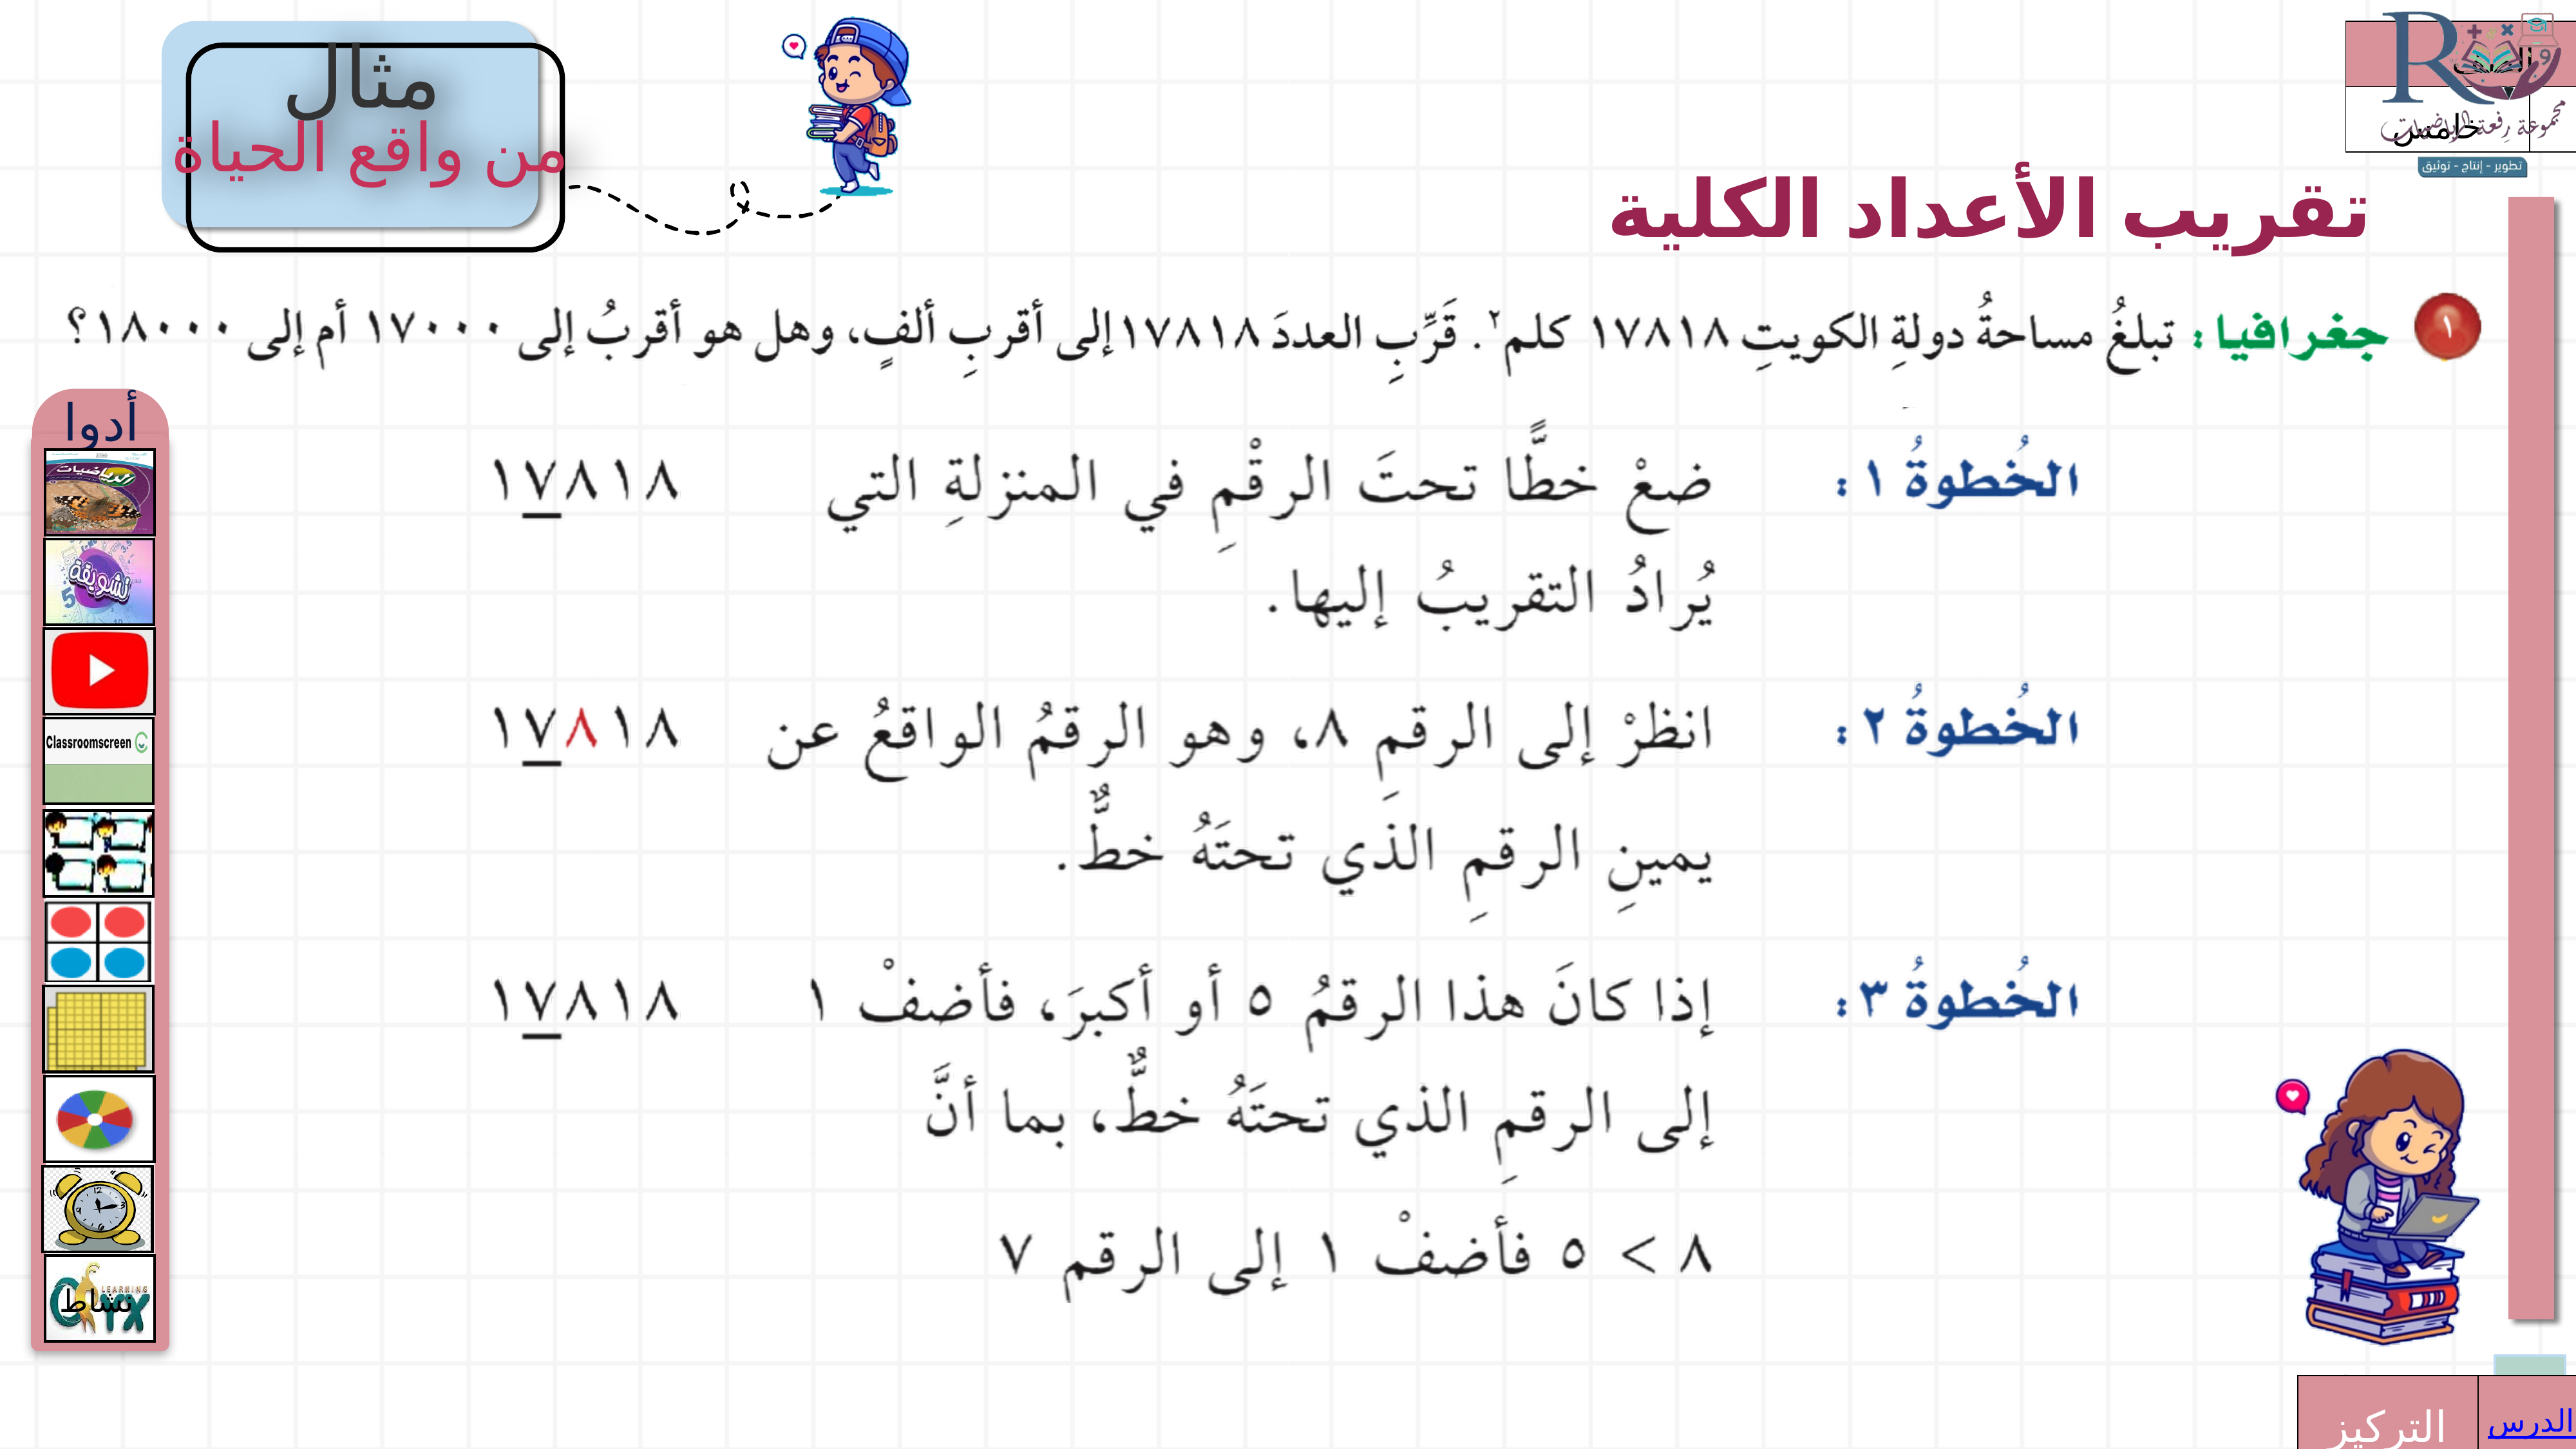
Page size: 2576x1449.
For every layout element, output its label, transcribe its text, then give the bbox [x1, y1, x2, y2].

picture [2207, 1031, 2576, 1375]
table_header التركيز [2298, 1376, 2477, 1449]
text_box تقريب الأعداد الكلية [1542, 129, 2437, 282]
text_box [55, 285, 2509, 386]
picture [2372, 0, 2576, 185]
table_header فكرة الدرس [2479, 1376, 2576, 1449]
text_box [143, 8, 954, 251]
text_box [0, 377, 194, 1344]
picture [433, 407, 2163, 1303]
